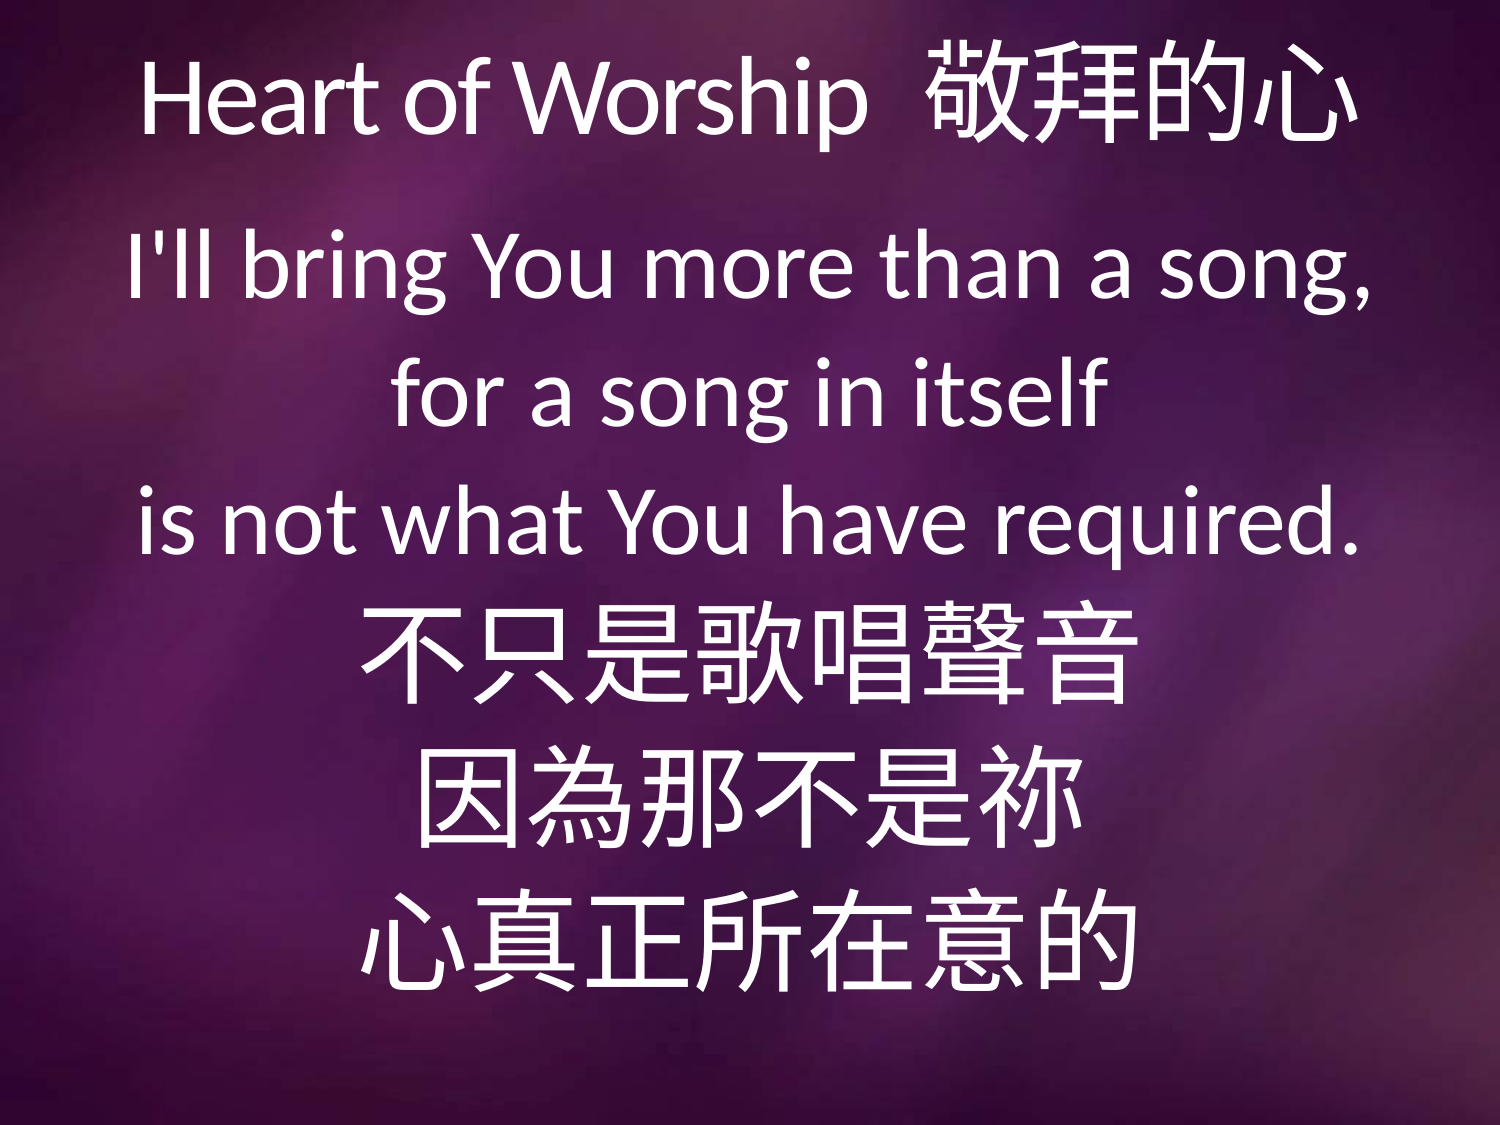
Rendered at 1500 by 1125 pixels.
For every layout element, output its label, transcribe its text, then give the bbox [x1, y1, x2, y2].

title Heart of Worship 敬拜的心 [62, 37, 1438, 161]
picture [0, 0, 1500, 1125]
list I'll bring You more than a song, for a song in itself is not what You have required. 不只是歌唱聲音 因為那不是祢 心真正所在意的 [62, 212, 1438, 1038]
